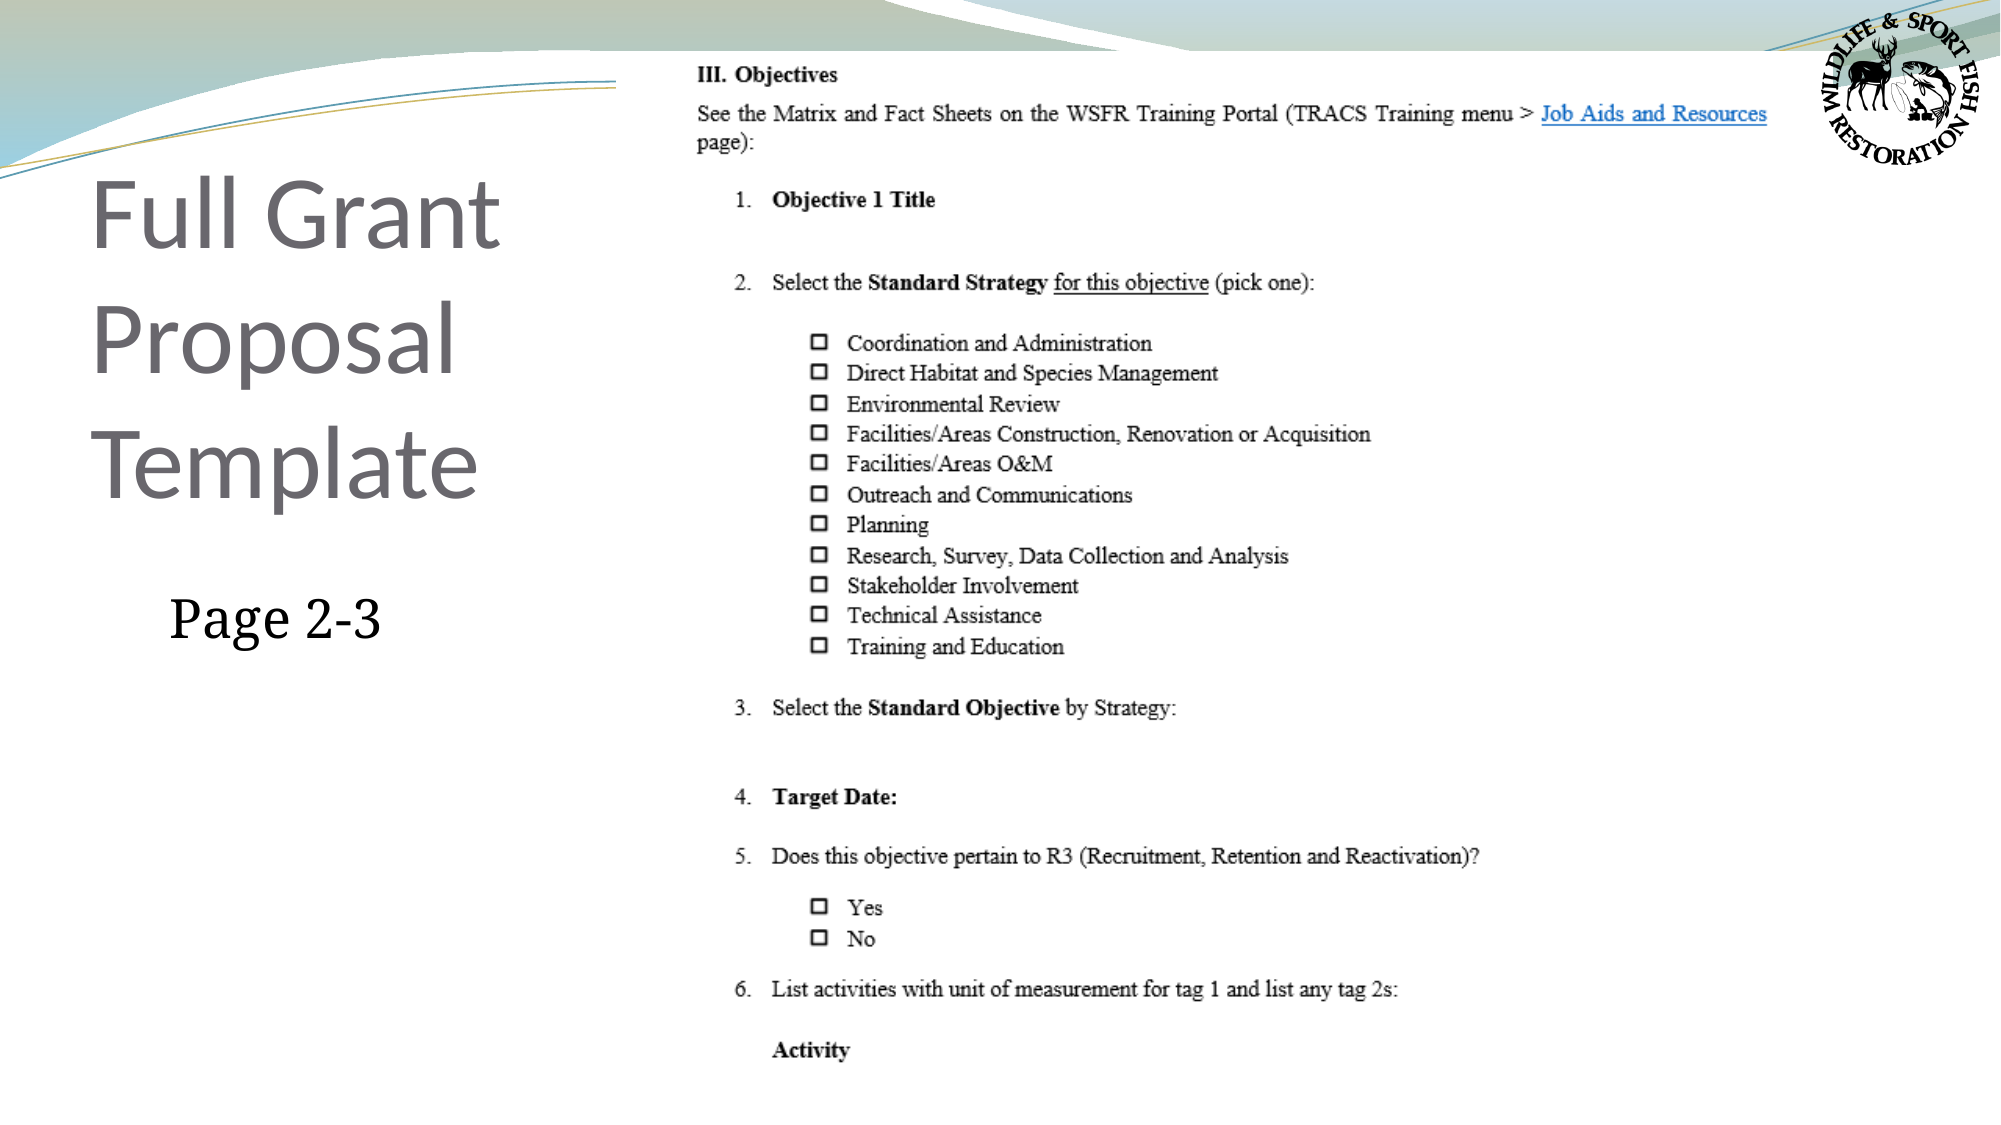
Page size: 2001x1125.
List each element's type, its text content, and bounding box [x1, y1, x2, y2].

text_box Page 2-3 [154, 576, 577, 657]
title Full Grant Proposal Template [90, 331, 610, 520]
picture [616, 51, 1833, 1125]
picture [1821, 12, 1979, 166]
